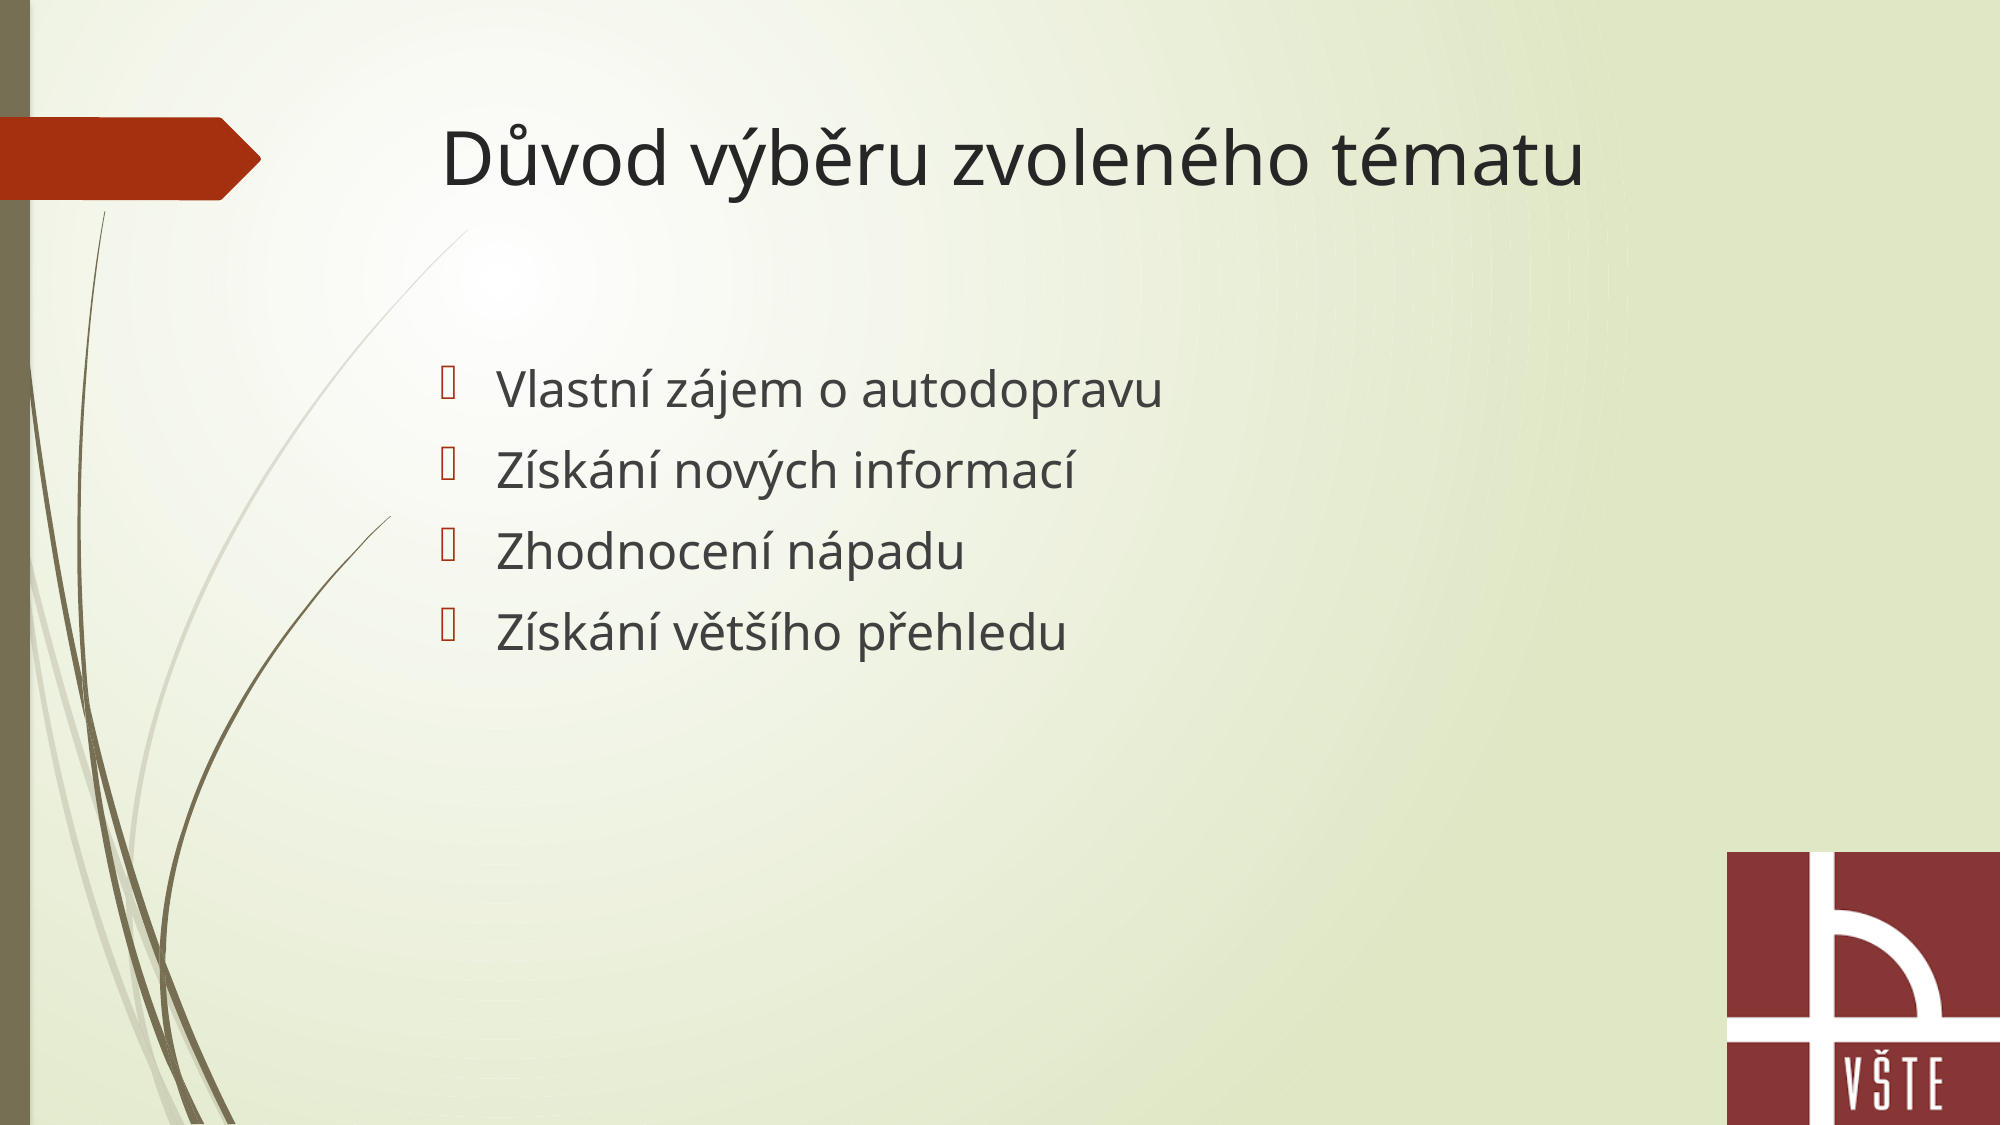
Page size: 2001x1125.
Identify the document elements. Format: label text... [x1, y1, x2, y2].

title Důvod výběru zvoleného tématu [425, 102, 1888, 313]
picture [1727, 852, 2000, 1125]
list Vlastní zájem o autodopravu Získání nových informací Zhodnocení nápadu Získání většího přehledu [424, 350, 1888, 970]
